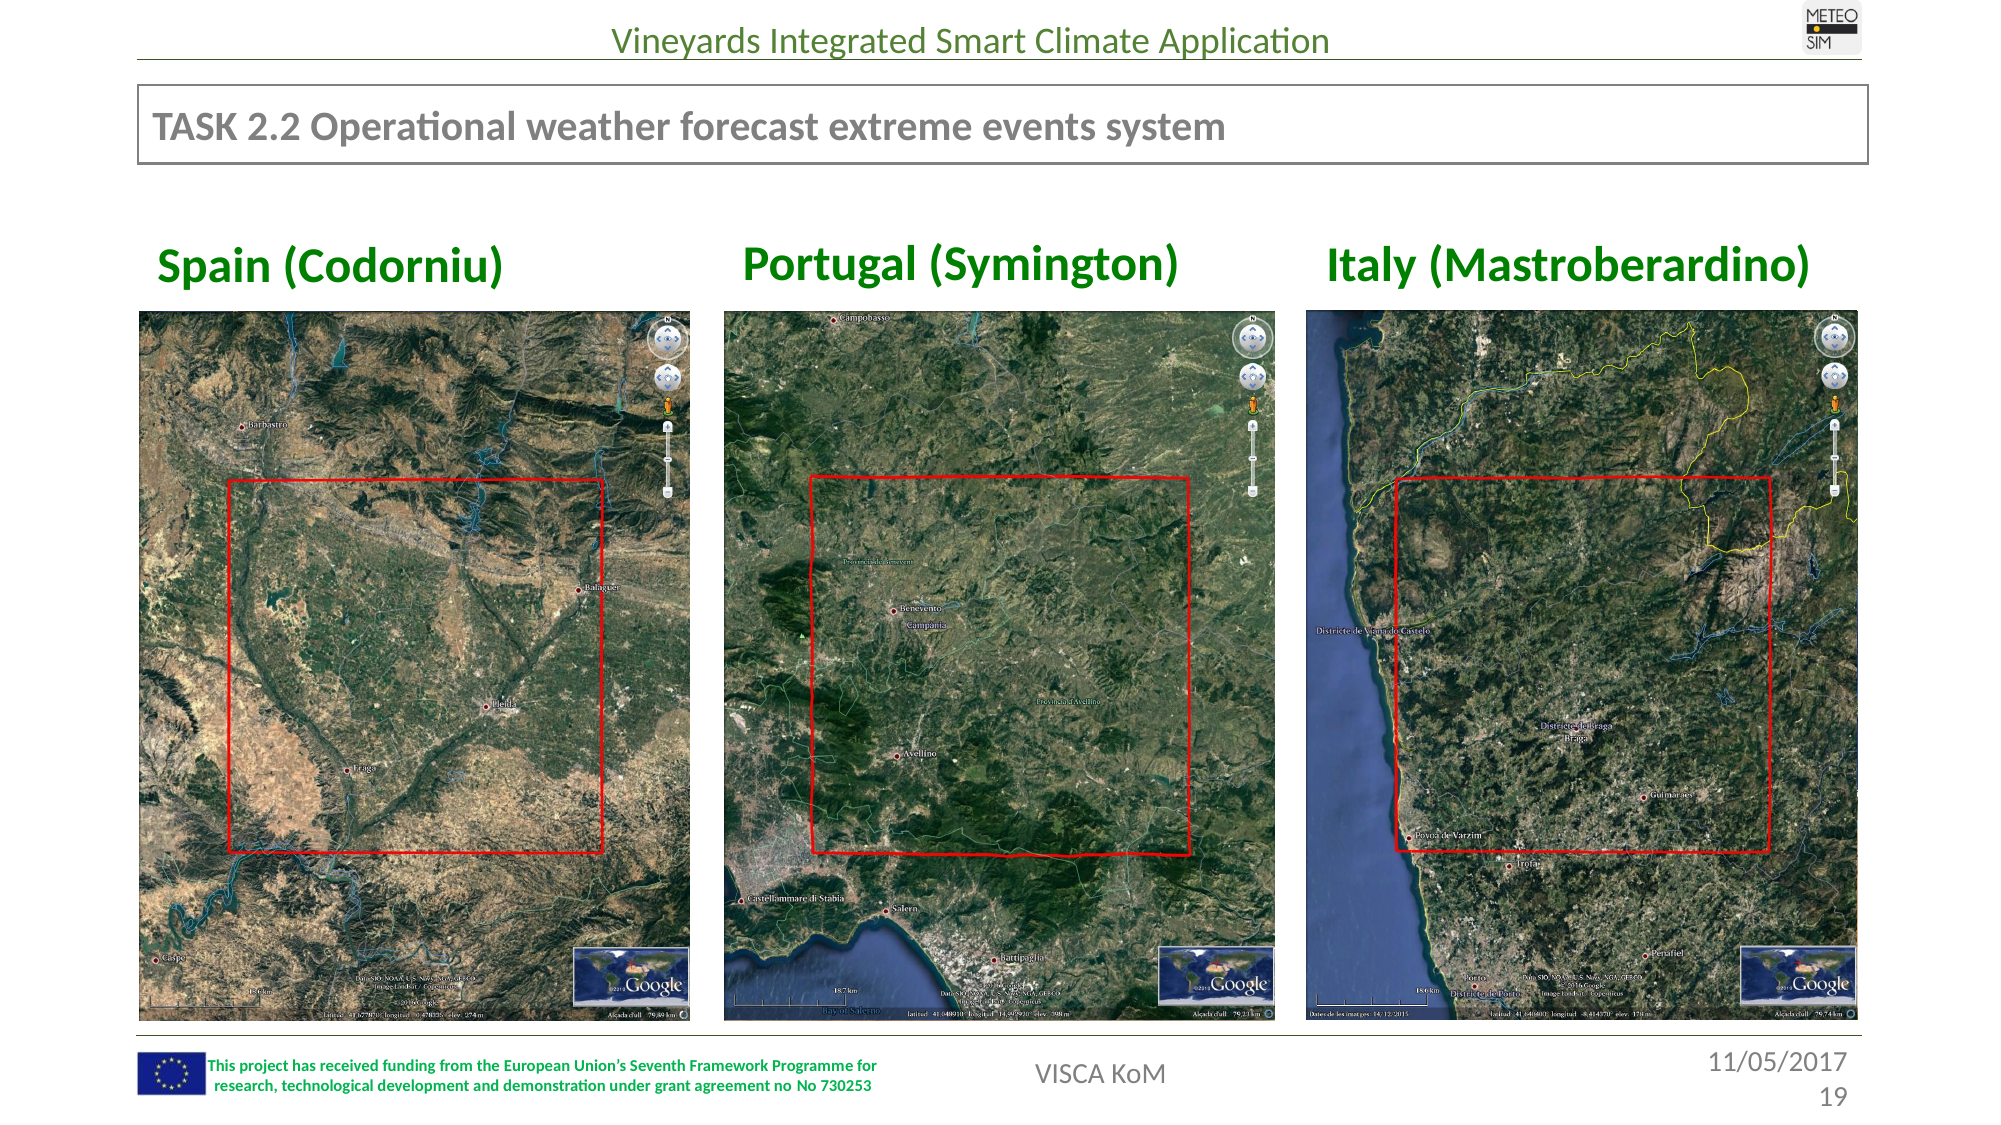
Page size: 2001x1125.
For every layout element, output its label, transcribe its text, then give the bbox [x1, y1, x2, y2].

text_box TASK 2.2 Operational weather forecast extreme events system [137, 84, 1869, 165]
picture [136, 1051, 207, 1096]
text_box Spain (Codorniu) [142, 224, 520, 300]
text_box Italy (Mastroberardino) [1311, 223, 1827, 299]
picture [1306, 310, 1858, 1020]
picture [724, 311, 1275, 1021]
picture [1802, 0, 1862, 55]
text_box Portugal (Symington) [728, 223, 1195, 298]
picture [139, 311, 690, 1021]
